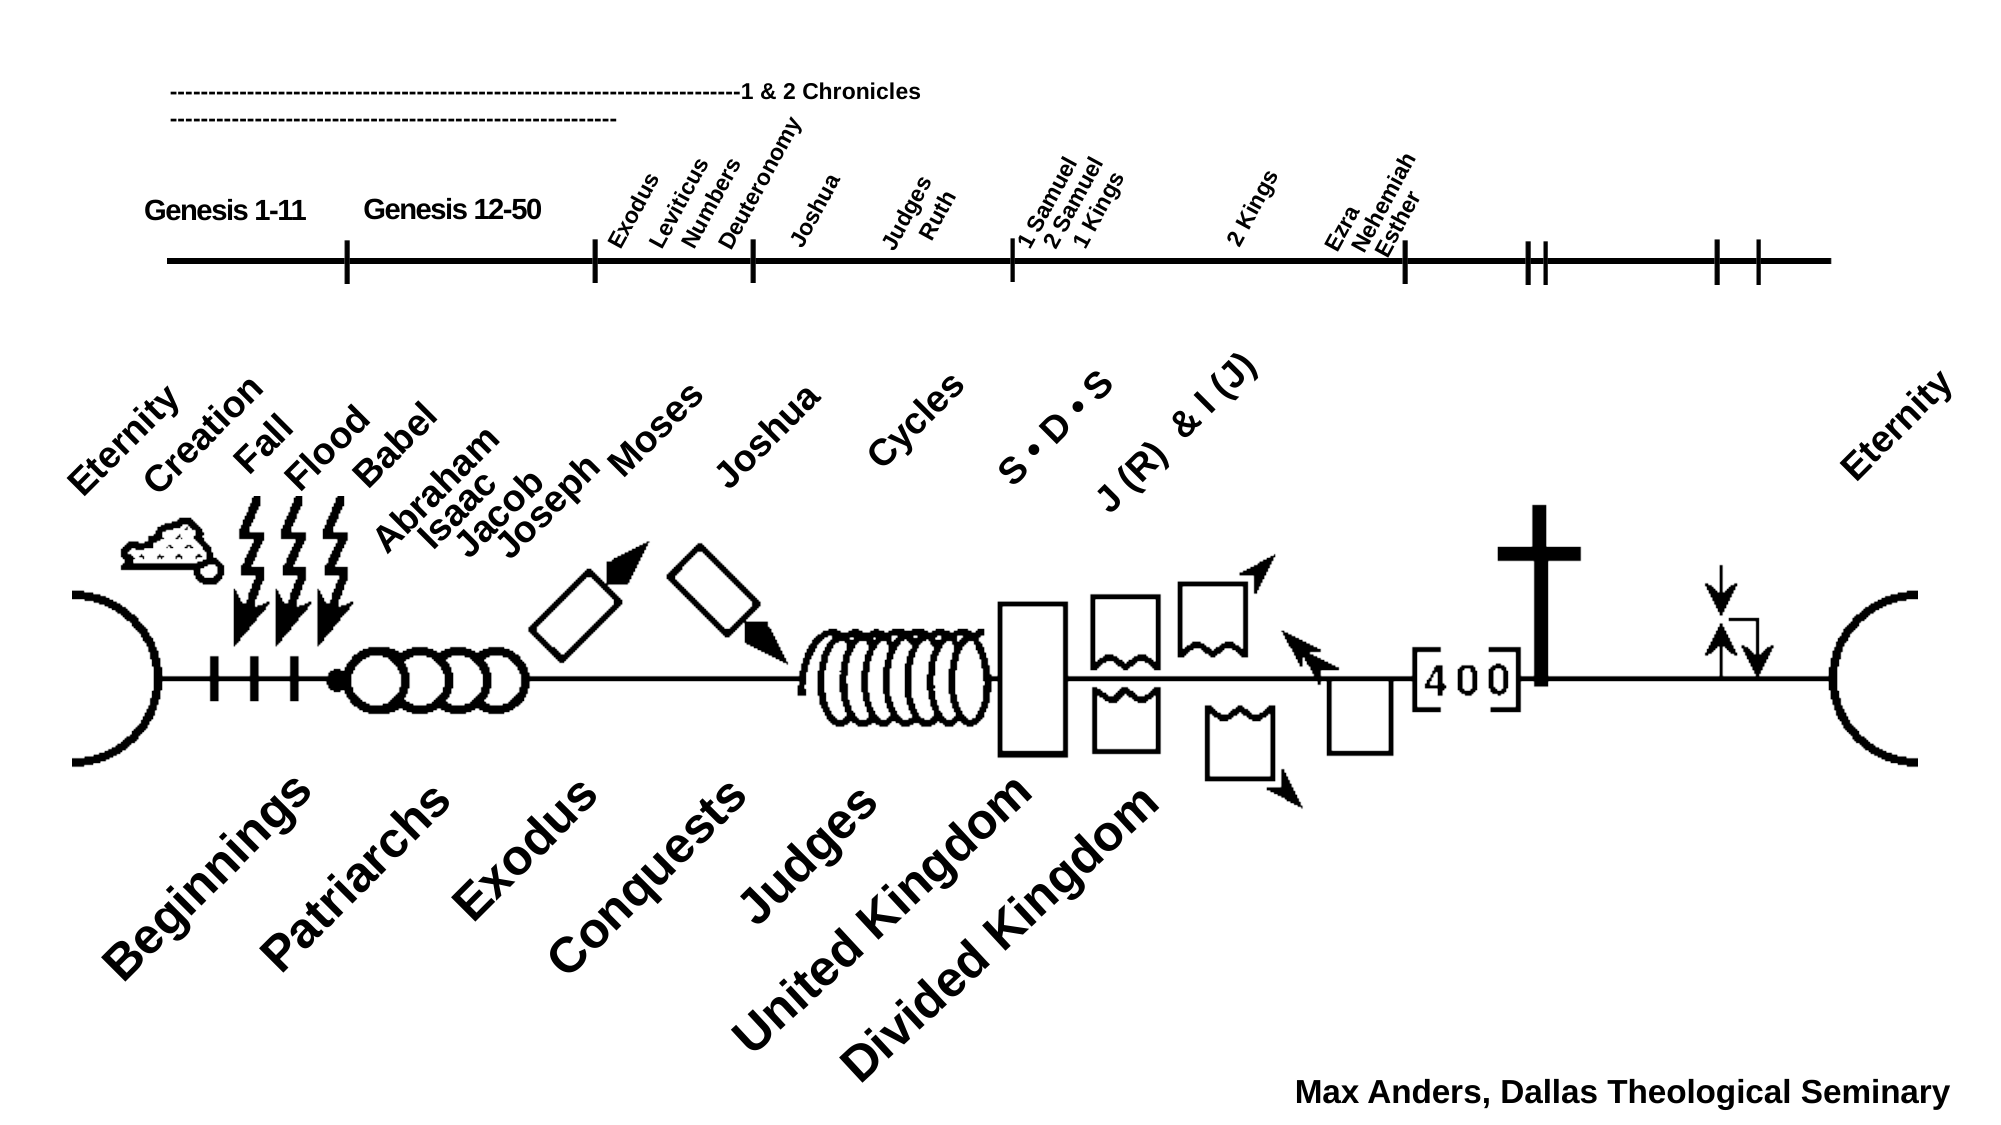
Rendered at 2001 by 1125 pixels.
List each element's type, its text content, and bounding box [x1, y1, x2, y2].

text_box 2 Samuel [1028, 134, 1122, 238]
text_box Ezra [1311, 183, 1362, 238]
text_box Flood [258, 378, 384, 495]
text_box Leviticus [642, 139, 727, 238]
picture [72, 495, 1918, 813]
text_box Moses [581, 354, 727, 495]
text_box Nehemiah [1338, 130, 1435, 238]
text_box Beginnings [72, 813, 320, 1008]
text_box Deuteronomy [704, 139, 807, 238]
text_box Eternity [40, 357, 197, 509]
text_box Esther [1388, 178, 1440, 238]
text_box 1 Samuel [1002, 134, 1078, 238]
text_box Abraham [384, 398, 524, 495]
text_box Exodus [593, 150, 678, 238]
text_box 1 Kings [1057, 149, 1143, 238]
text_box Conquests [516, 813, 760, 1003]
text_box Cycles [839, 344, 989, 493]
text_box Max Anders, Dallas Theological Seminary [1248, 1062, 1999, 1118]
text_box Fall [207, 387, 308, 495]
text_box Judges [706, 813, 898, 952]
text_box Ruth [899, 168, 975, 238]
text_box Isaac [426, 443, 501, 495]
text_box Exodus [430, 813, 602, 936]
text_box Eternity [1814, 342, 1977, 495]
text_box Genesis 12-50 [348, 183, 579, 233]
text_box Joshua [774, 151, 859, 238]
text_box Joshua [687, 355, 844, 495]
text_box Jacob [471, 441, 546, 495]
text_box 2 Kings [1210, 147, 1297, 238]
text_box Creation [116, 347, 287, 495]
text_box Babel [326, 375, 461, 495]
text_box Genesis 1-11 [129, 183, 332, 234]
text_box United Kingdom [702, 813, 1041, 1080]
text_box S • D • S [971, 343, 1138, 495]
text_box Judges [867, 153, 951, 238]
text_box Patriarchs [230, 813, 469, 999]
text_box Joseph [513, 426, 608, 495]
text_box Numbers [683, 139, 751, 238]
text_box --------------------------------------------------------------------------1 & 2 Chronicles ---------------------------------------------------------- [154, 68, 1393, 139]
text_box J (R) & I (J) [1068, 325, 1280, 495]
text_box Divided Kingdom [810, 813, 1180, 1109]
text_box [166, 238, 1834, 286]
